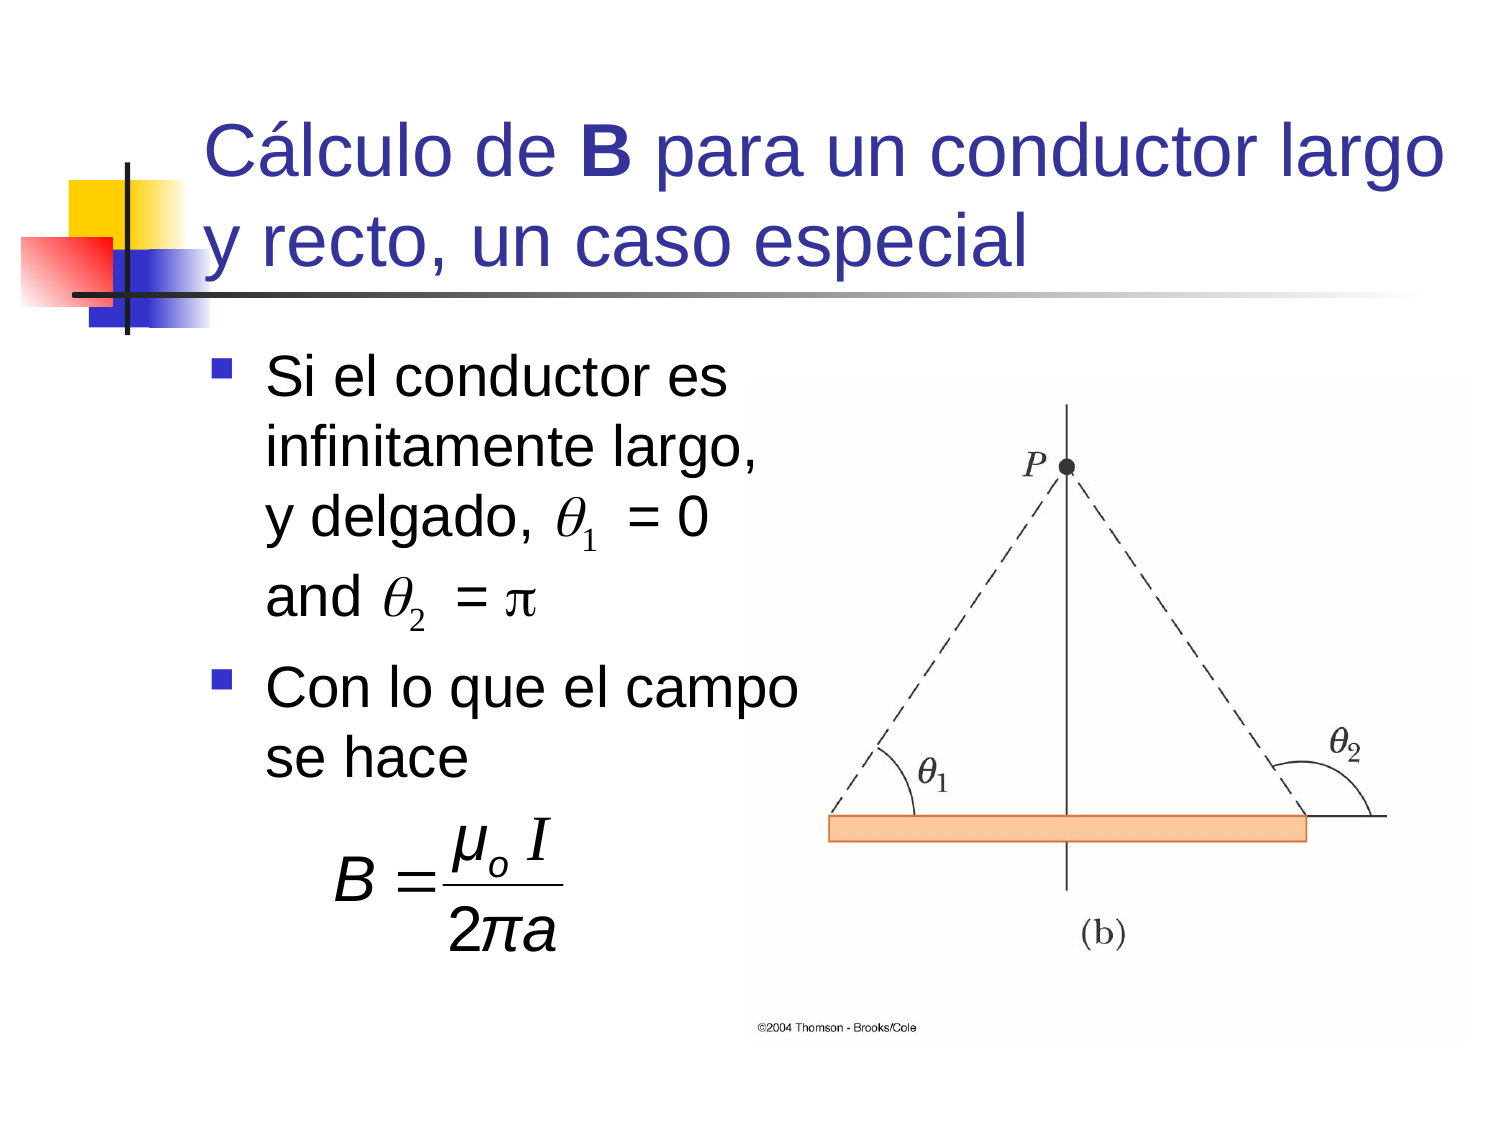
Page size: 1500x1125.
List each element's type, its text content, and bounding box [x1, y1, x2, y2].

title Cálculo de B para un conductor largo y recto, un caso especial [188, 101, 1468, 289]
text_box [324, 798, 578, 966]
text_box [749, 381, 1470, 1042]
list Si el conductor es infinitamente largo, y delgado, q1 = 0 and q2 = p Con lo que el campo se hace [193, 331, 819, 1006]
